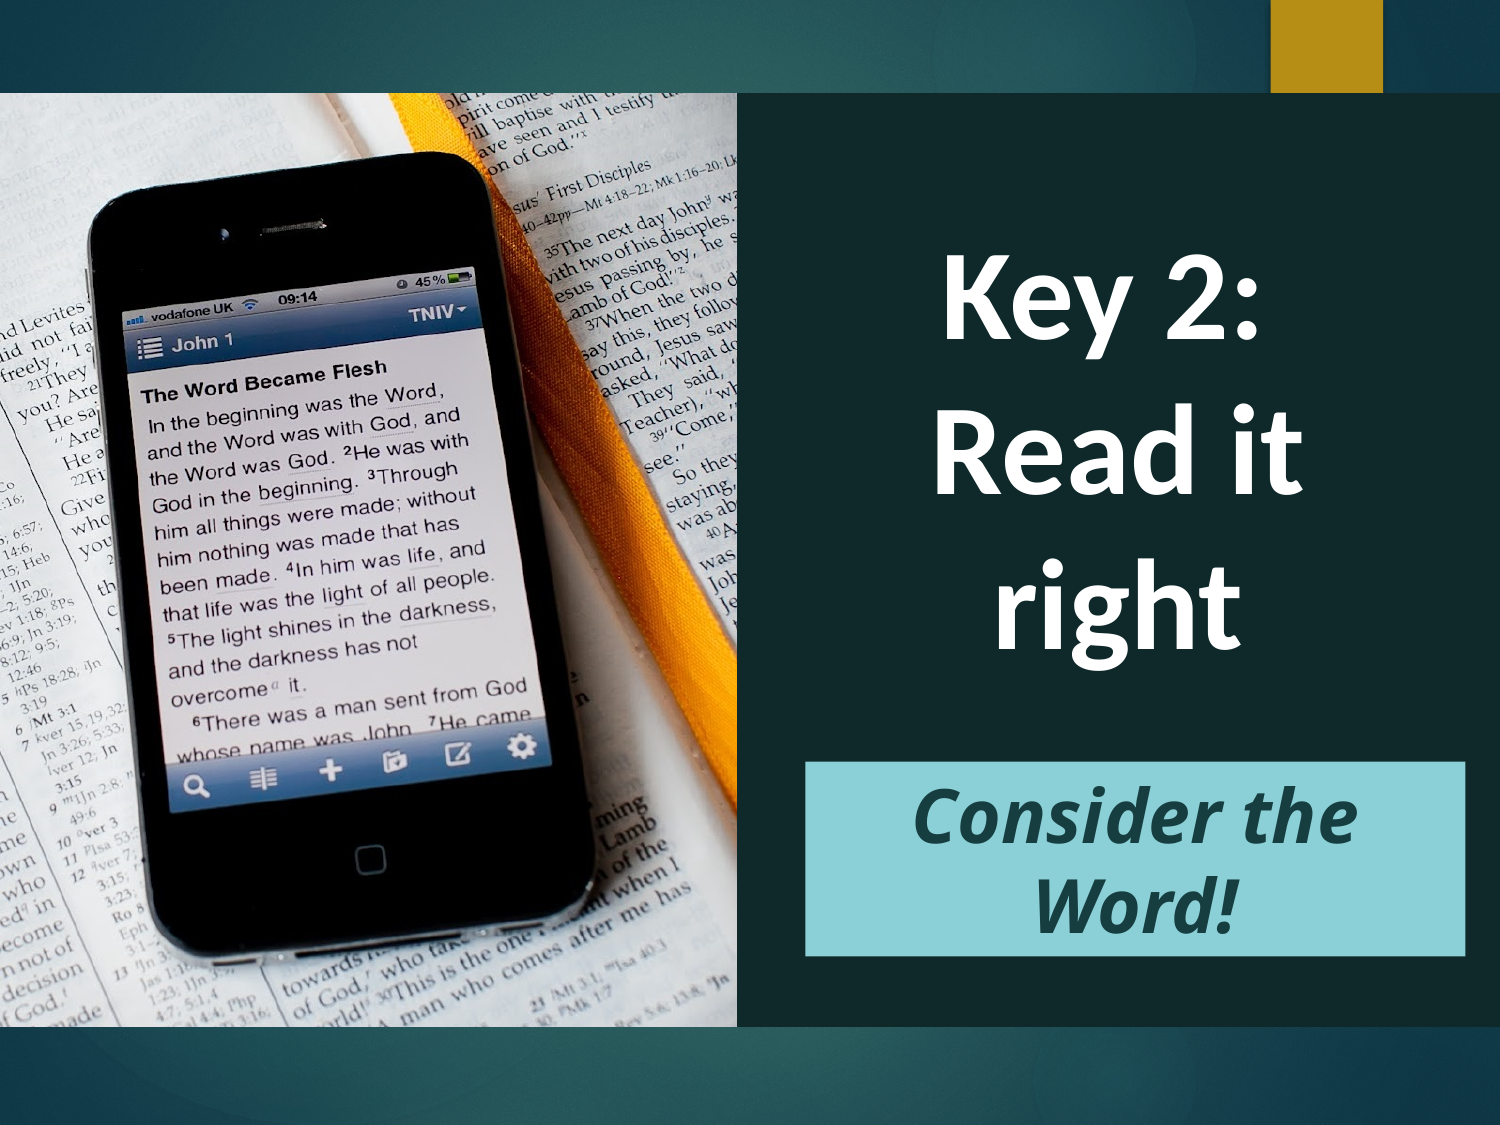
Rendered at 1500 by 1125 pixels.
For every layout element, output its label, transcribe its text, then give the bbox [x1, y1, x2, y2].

text_box Consider the Word! [805, 761, 1466, 957]
text_box Key 2: Read it right [843, 203, 1393, 683]
text_box [737, 92, 1500, 1029]
picture [0, 92, 737, 1028]
